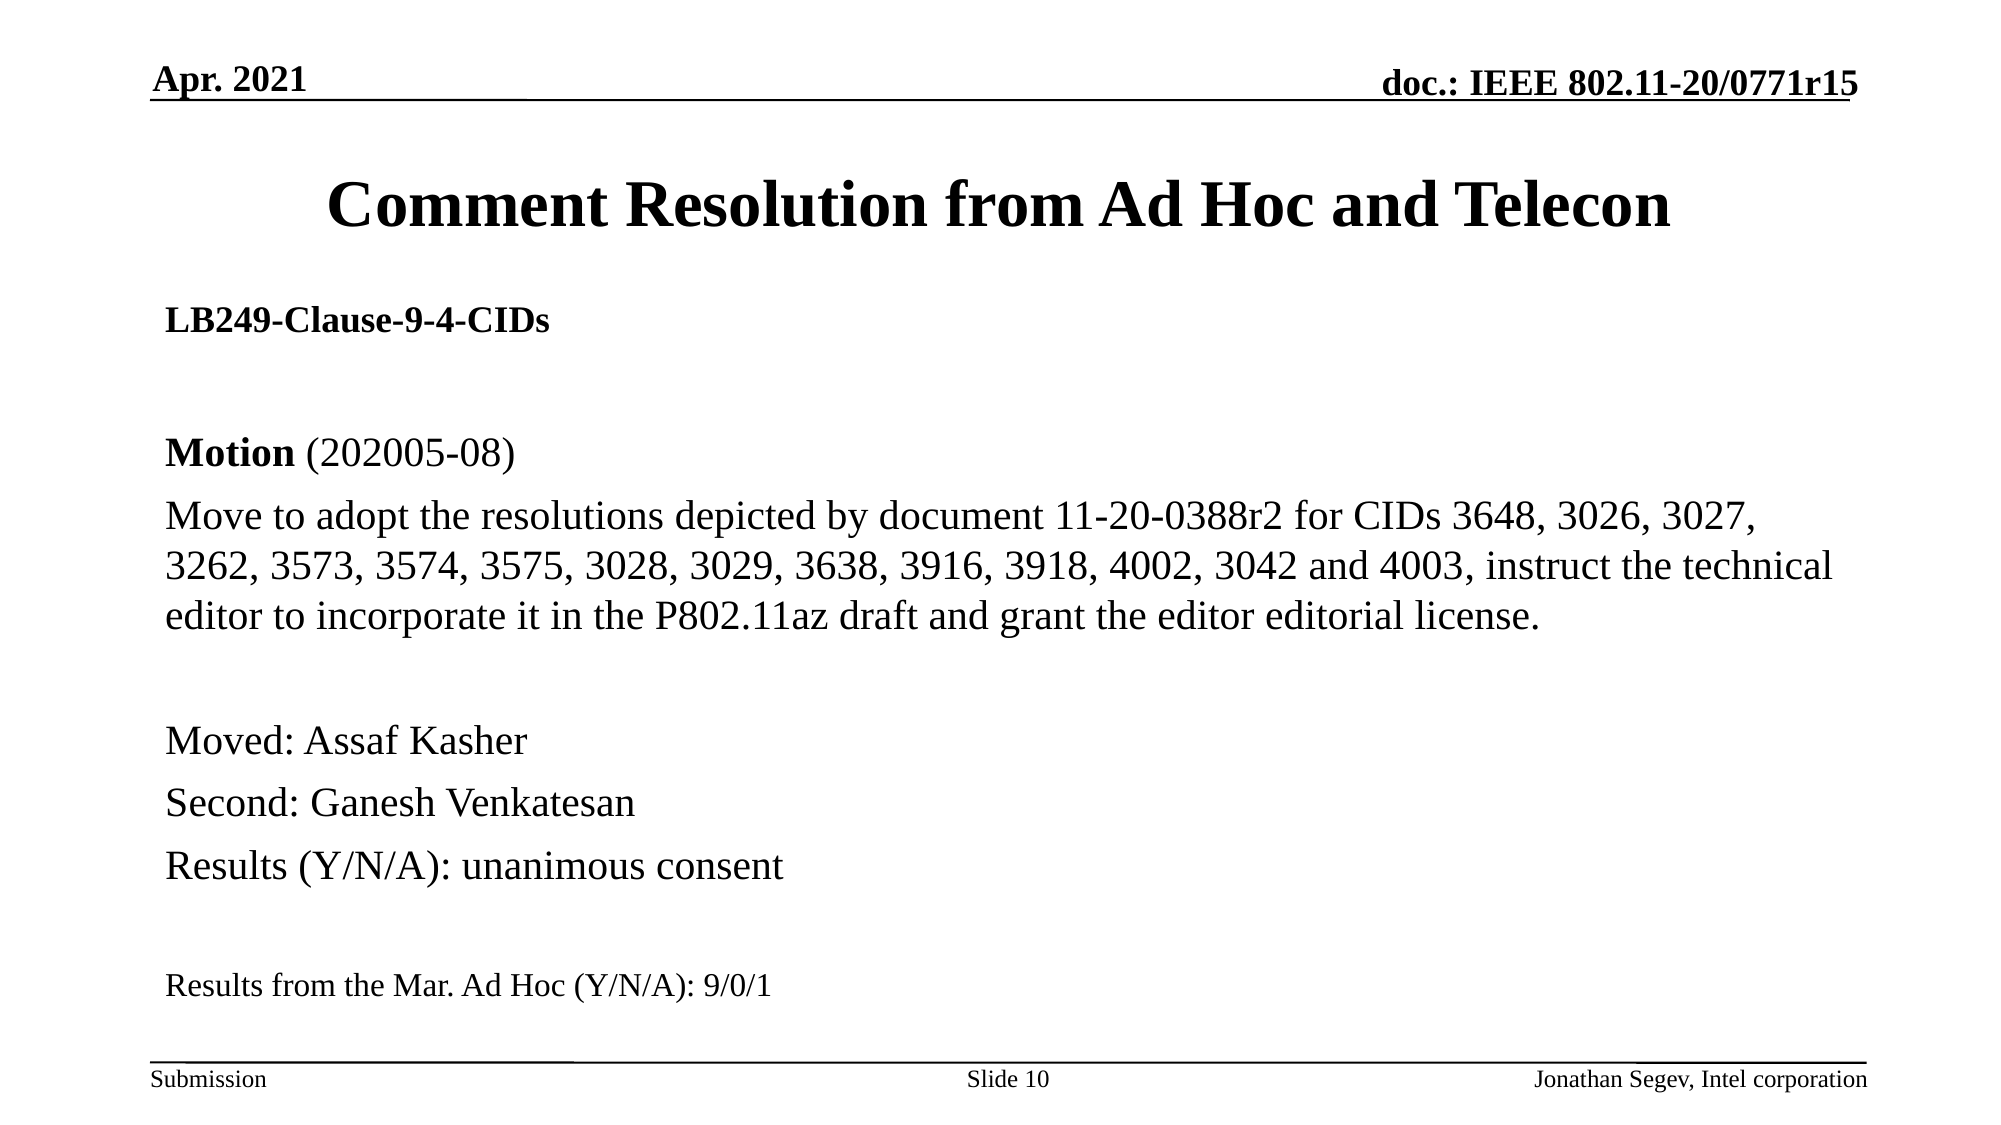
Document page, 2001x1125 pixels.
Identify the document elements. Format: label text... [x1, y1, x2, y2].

footer Jonathan Segev, Intel corporation [1171, 1061, 1869, 1093]
title Comment Resolution from Ad Hoc and Telecon [149, 112, 1850, 286]
slide_number Slide 10 [950, 1061, 1067, 1123]
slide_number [152, 54, 563, 100]
list LB249-Clause-9-4-CIDs Motion (202005-08) Move to adopt the resolutions depicted by document 11-20-0388r2 for CIDs 3648, 3026, 3027, 3262, 3573, 3574, 3575, 3028, 3029, 3638, 3916, 3918, 4002, 3042 and 4003, instruct the technical editor to incorporate it in the P802.11az draft and grant the editor editorial license. Moved: Assaf Kasher Second: Ganesh Venkatesan Results (Y/N/A): unanimous consent Results from the Mar. Ad Hoc (Y/N/A): 9/0/1 [149, 286, 1850, 1000]
